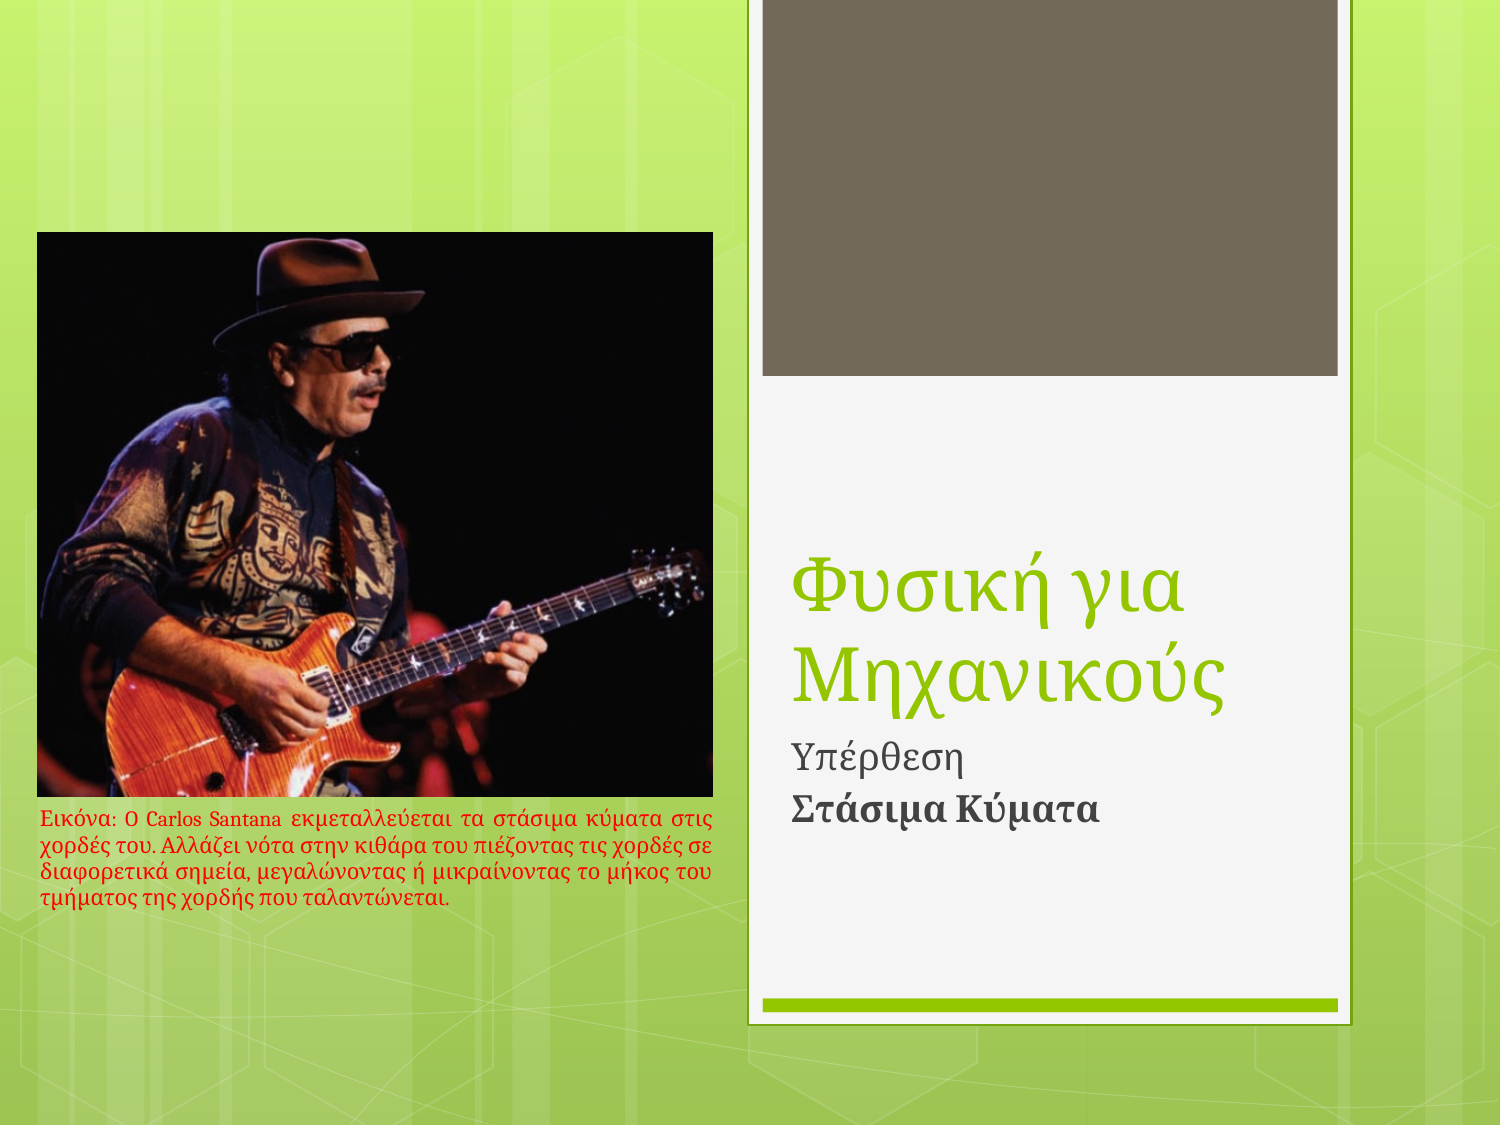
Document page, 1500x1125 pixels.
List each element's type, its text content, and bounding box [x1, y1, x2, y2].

text_box Εικόνα: O Carlos Santana εκμεταλλεύεται τα στάσιμα κύματα στις χορδές του. Αλλάζει νότα στην κιθάρα του πιέζοντας τις χορδές σε διαφορετικά σημεία, μεγαλώνοντας ή μικραίνοντας το μήκος του τμήματος της χορδής που ταλαντώνεται. [24, 797, 728, 918]
title Φυσική για Μηχανικούς [776, 444, 1320, 724]
subtitle Υπέρθεση Στάσιμα Κύματα [776, 725, 1320, 933]
picture [37, 231, 713, 797]
